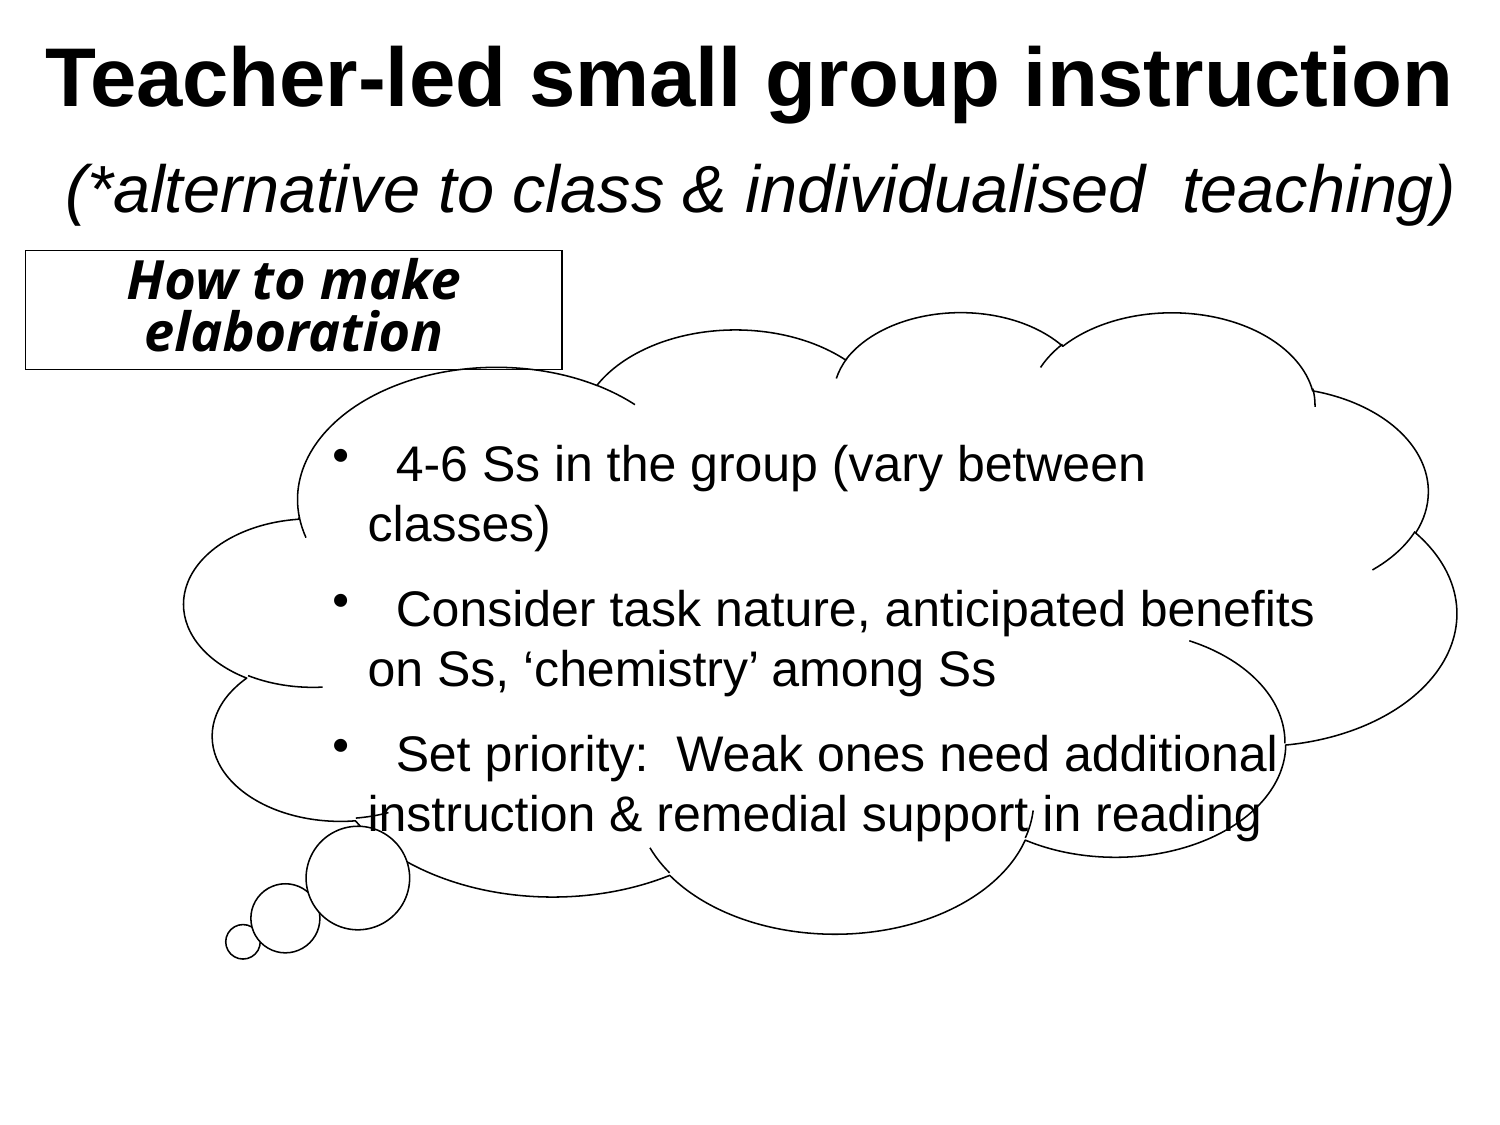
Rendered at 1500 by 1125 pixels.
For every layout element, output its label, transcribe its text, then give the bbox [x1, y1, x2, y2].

text_box (*alternative to class & individualised teaching) [0, 138, 1500, 234]
text_box Teacher-led small group instruction [30, 15, 1493, 131]
text_box [183, 442, 317, 820]
text_box 4-6 Ss in the group (vary between classes) Consider task nature, anticipated benefits on Ss, ‘chemistry’ among Ss Set priority: Weak ones need additional instruction & remedial support in reading [317, 424, 1353, 982]
text_box [333, 312, 1457, 731]
text_box [225, 846, 317, 960]
text_box How to make elaboration [25, 250, 563, 370]
